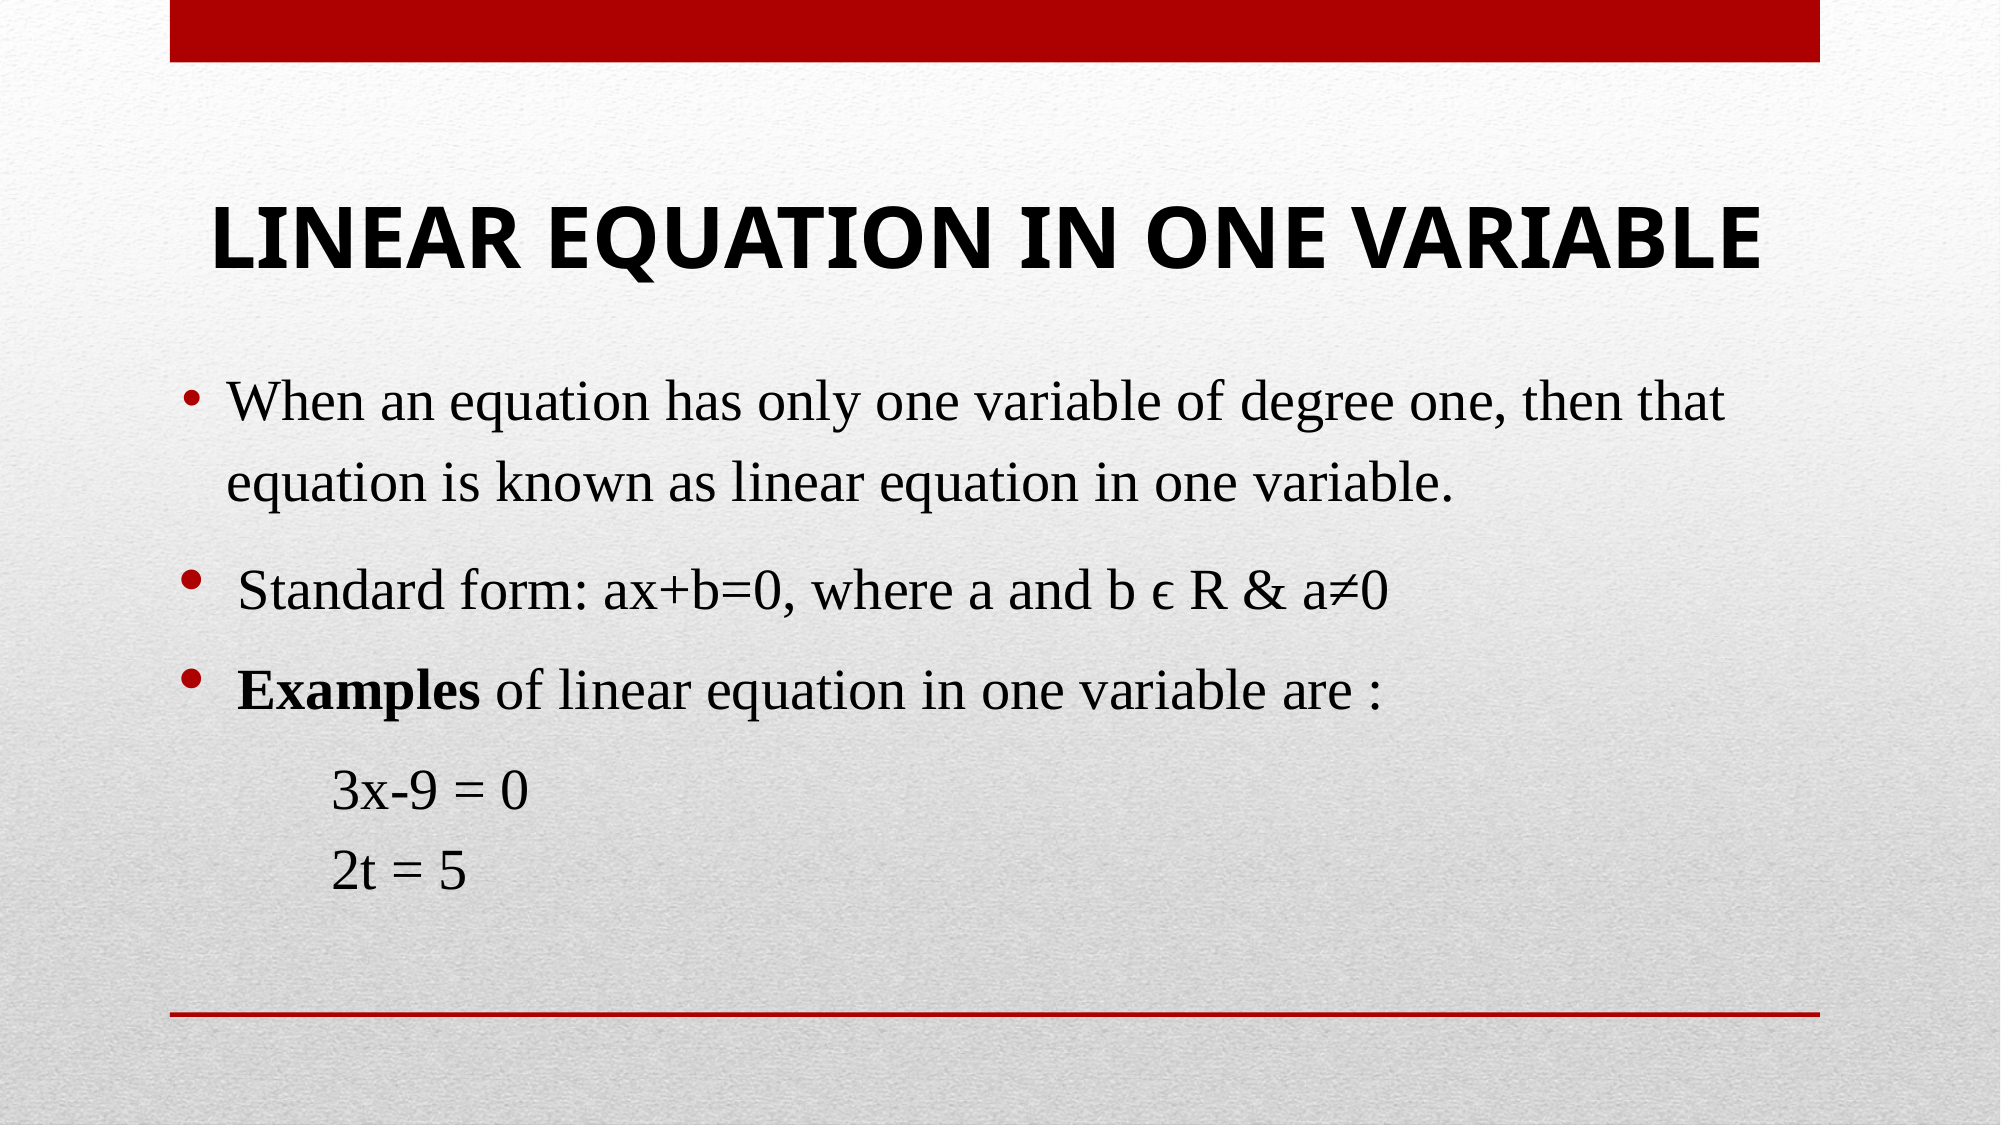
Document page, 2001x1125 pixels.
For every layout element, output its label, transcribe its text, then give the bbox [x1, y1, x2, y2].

list When an equation has only one variable of degree one, then that equation is known as linear equation in one variable. Standard form: ax+b=0, where a and b ϵ R & a≠0 Examples of linear equation in one variable are : 3x-9 = 0 2t = 5 [166, 343, 1817, 996]
title LINEAR EQUATION IN ONE VARIABLE [179, 78, 1796, 294]
